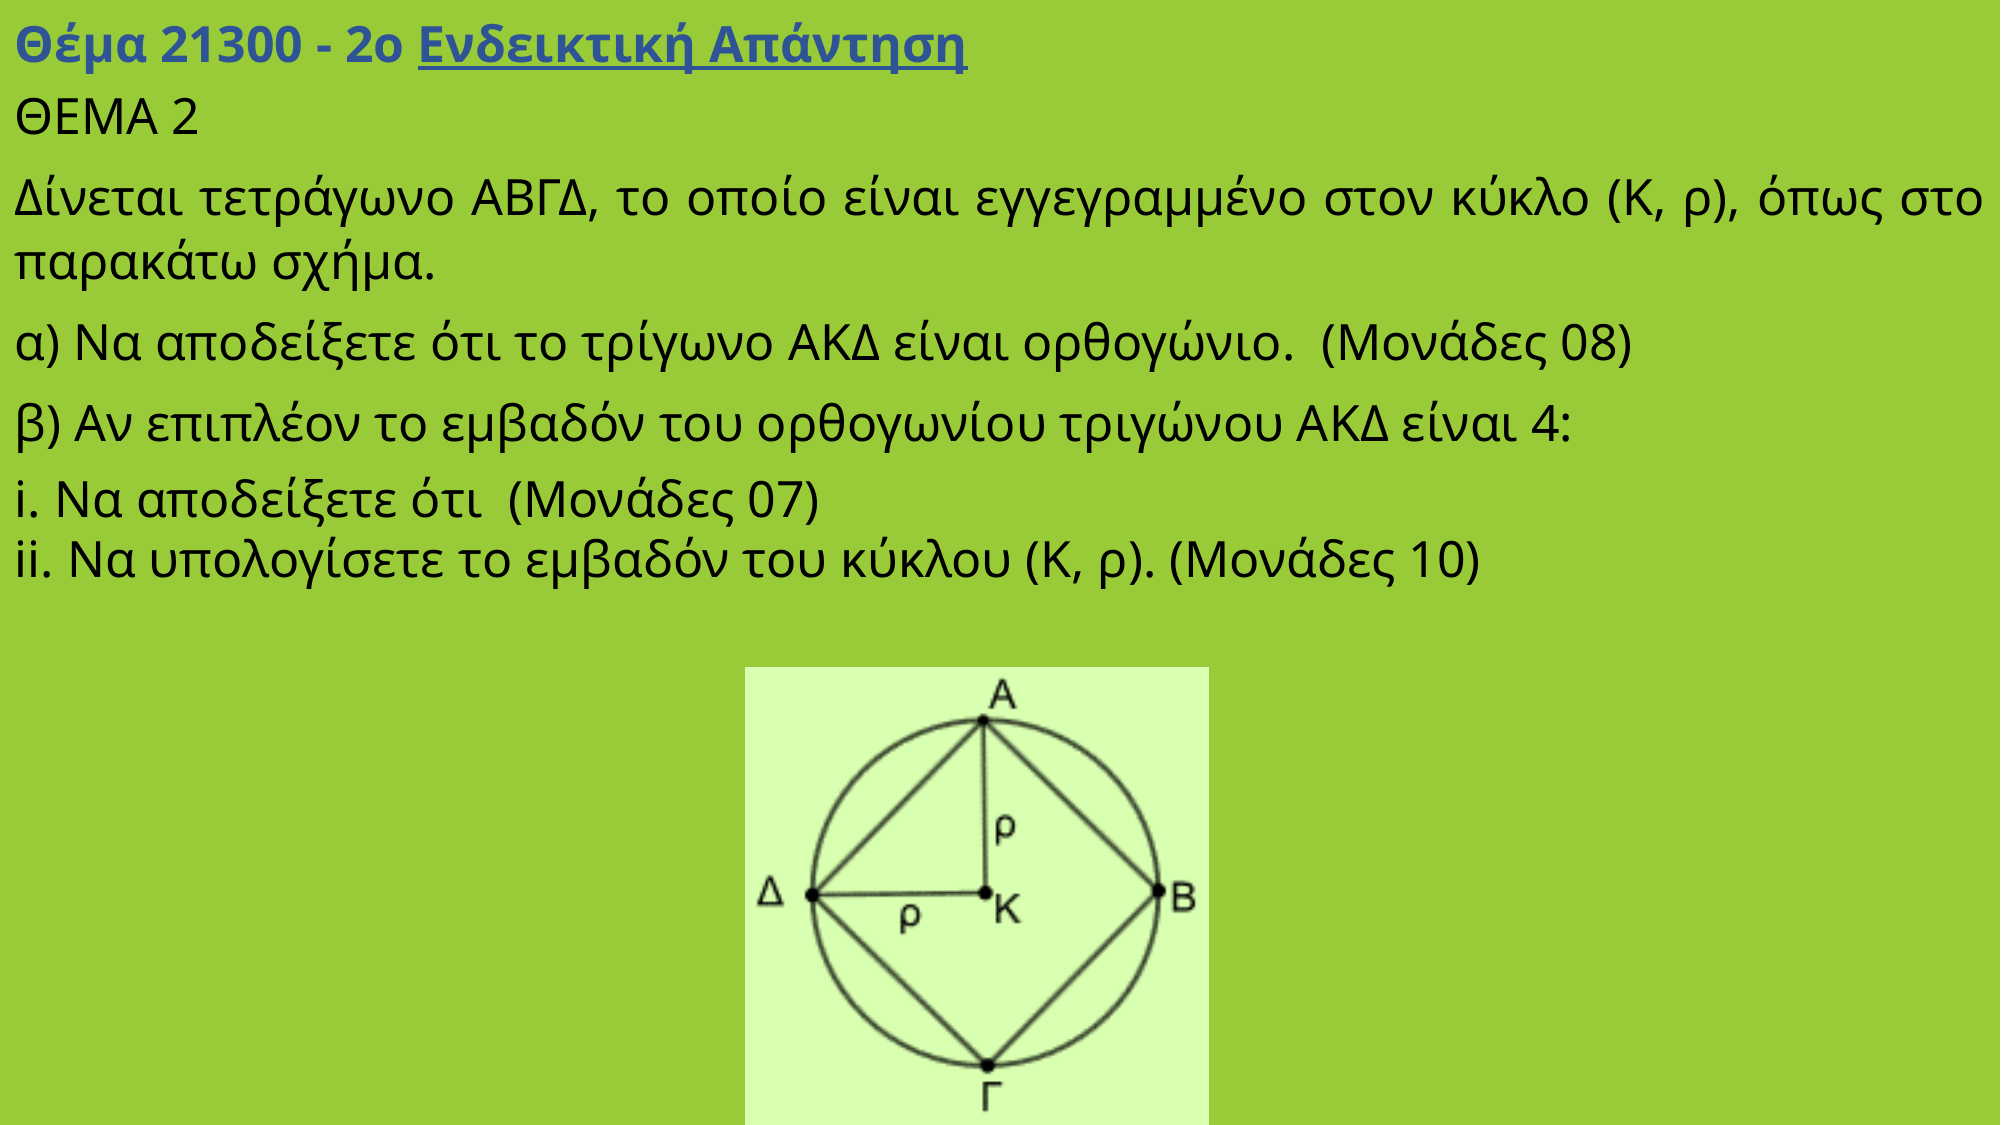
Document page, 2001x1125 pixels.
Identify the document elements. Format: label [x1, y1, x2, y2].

picture [745, 667, 1209, 1125]
